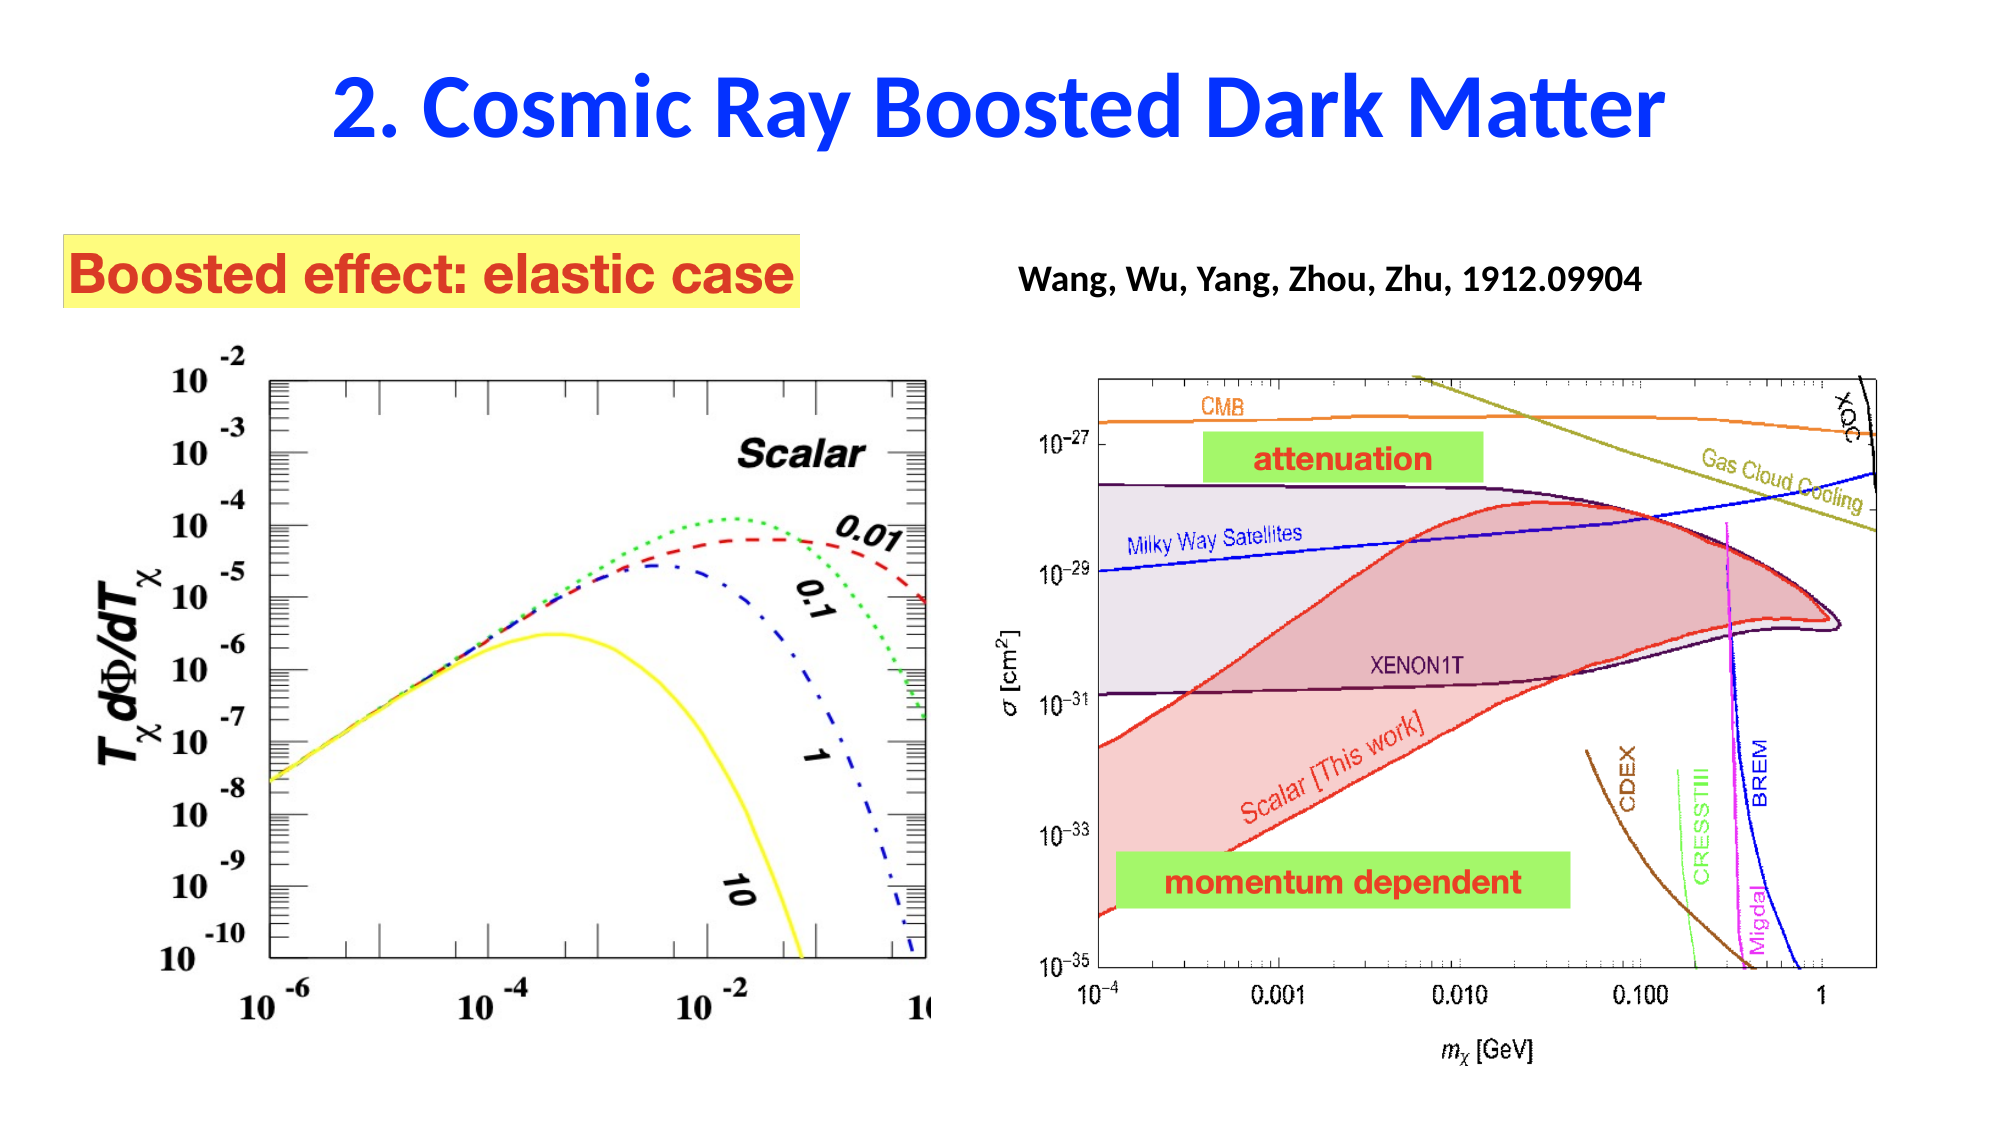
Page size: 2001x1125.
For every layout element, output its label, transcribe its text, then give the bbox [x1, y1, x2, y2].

picture [62, 233, 1882, 1066]
title 2. Cosmic Ray Boosted Dark Matter [137, 0, 1863, 217]
